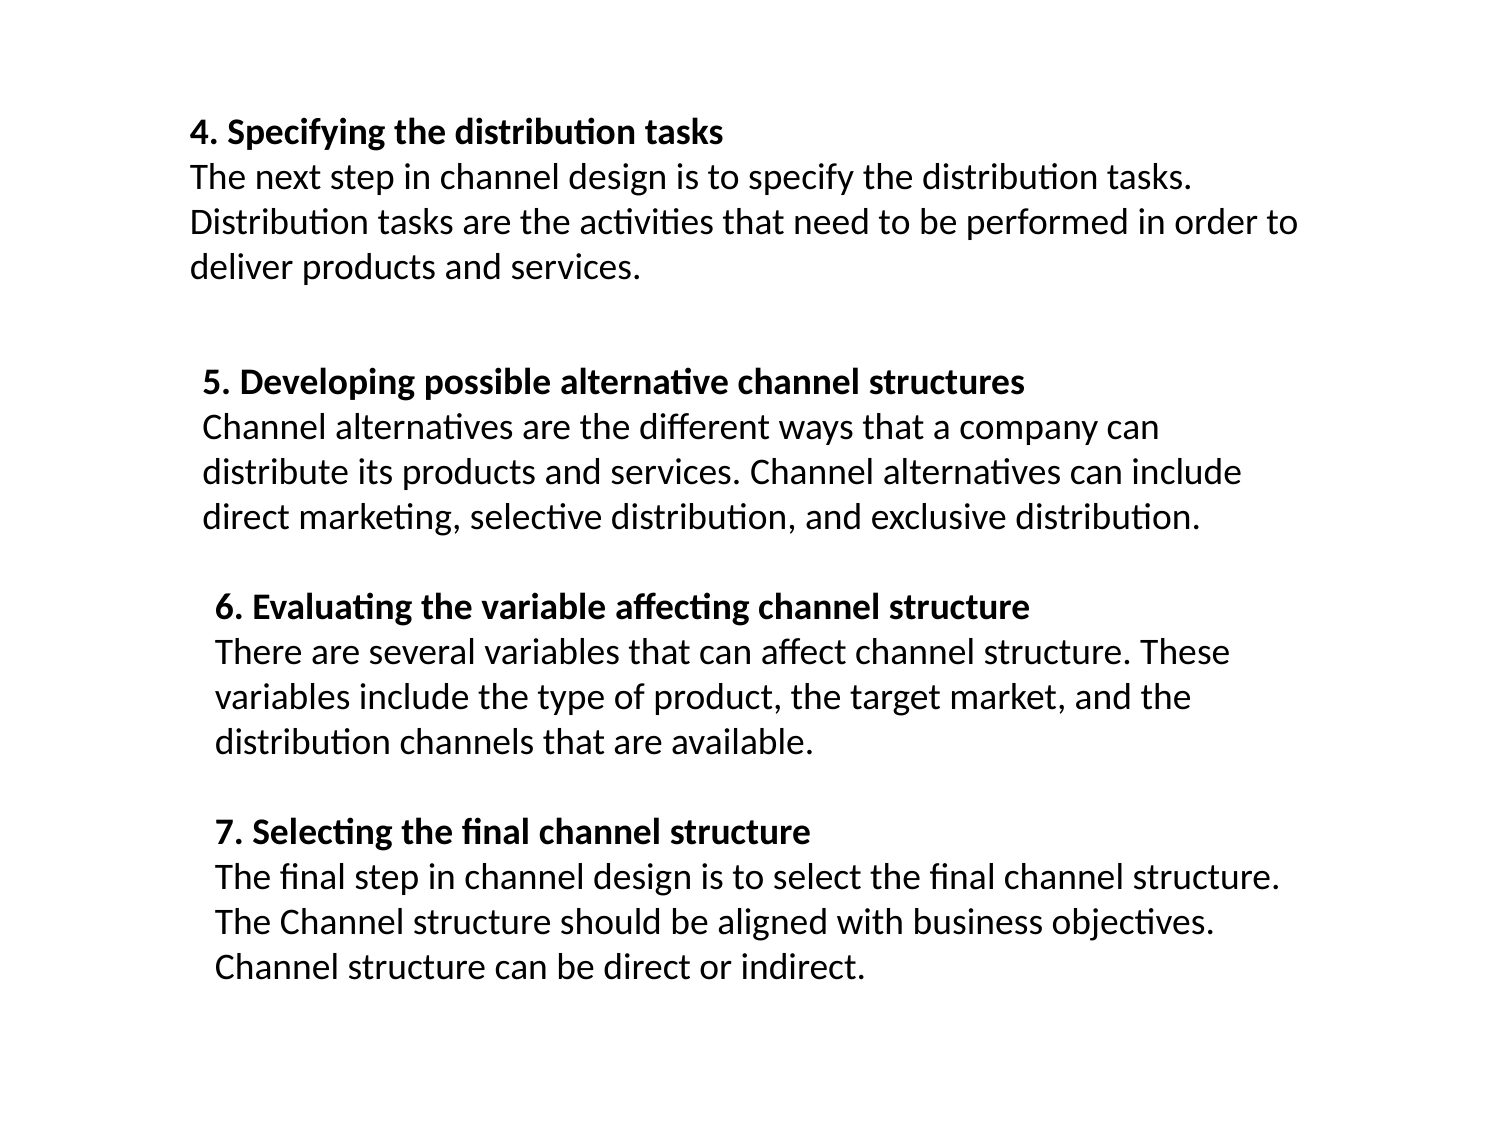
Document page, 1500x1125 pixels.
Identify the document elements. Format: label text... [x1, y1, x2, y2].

text_box 5. Developing possible alternative channel structures Channel alternatives are the different ways that a company can distribute its products and services. Channel alternatives can include direct marketing, selective distribution, and exclusive distribution. [187, 349, 1300, 545]
text_box 6. Evaluating the variable affecting channel structure There are several variables that can affect channel structure. These variables include the type of product, the target market, and the distribution channels that are available. 7. Selecting the final channel structure The final step in channel design is to select the final channel structure. The Channel structure should be aligned with business objectives. Channel structure can be direct or indirect. [199, 574, 1313, 995]
text_box 4. Specifying the distribution tasks The next step in channel design is to specify the distribution tasks. Distribution tasks are the activities that need to be performed in order to deliver products and services. [174, 99, 1338, 295]
